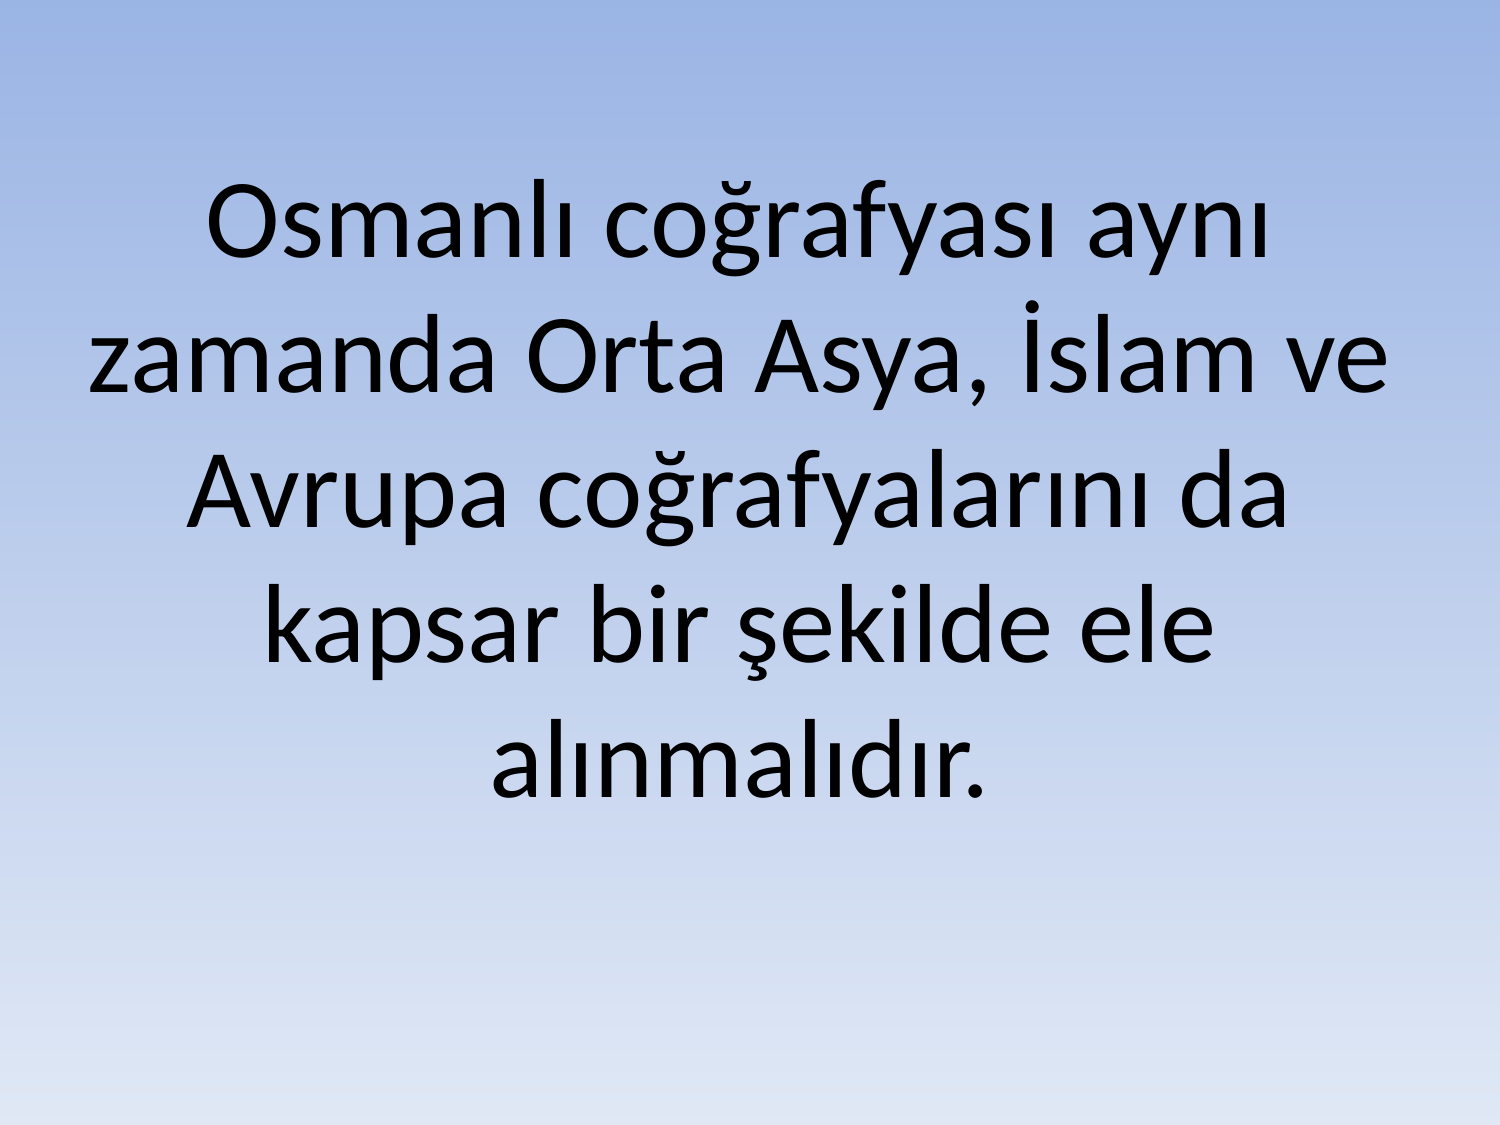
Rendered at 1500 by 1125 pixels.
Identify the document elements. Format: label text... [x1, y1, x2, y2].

title Osmanlı coğrafyası aynı zamanda Orta Asya, İslam ve Avrupa coğrafyalarını da kapsar bir şekilde ele alınmalıdır. [64, 456, 1415, 644]
